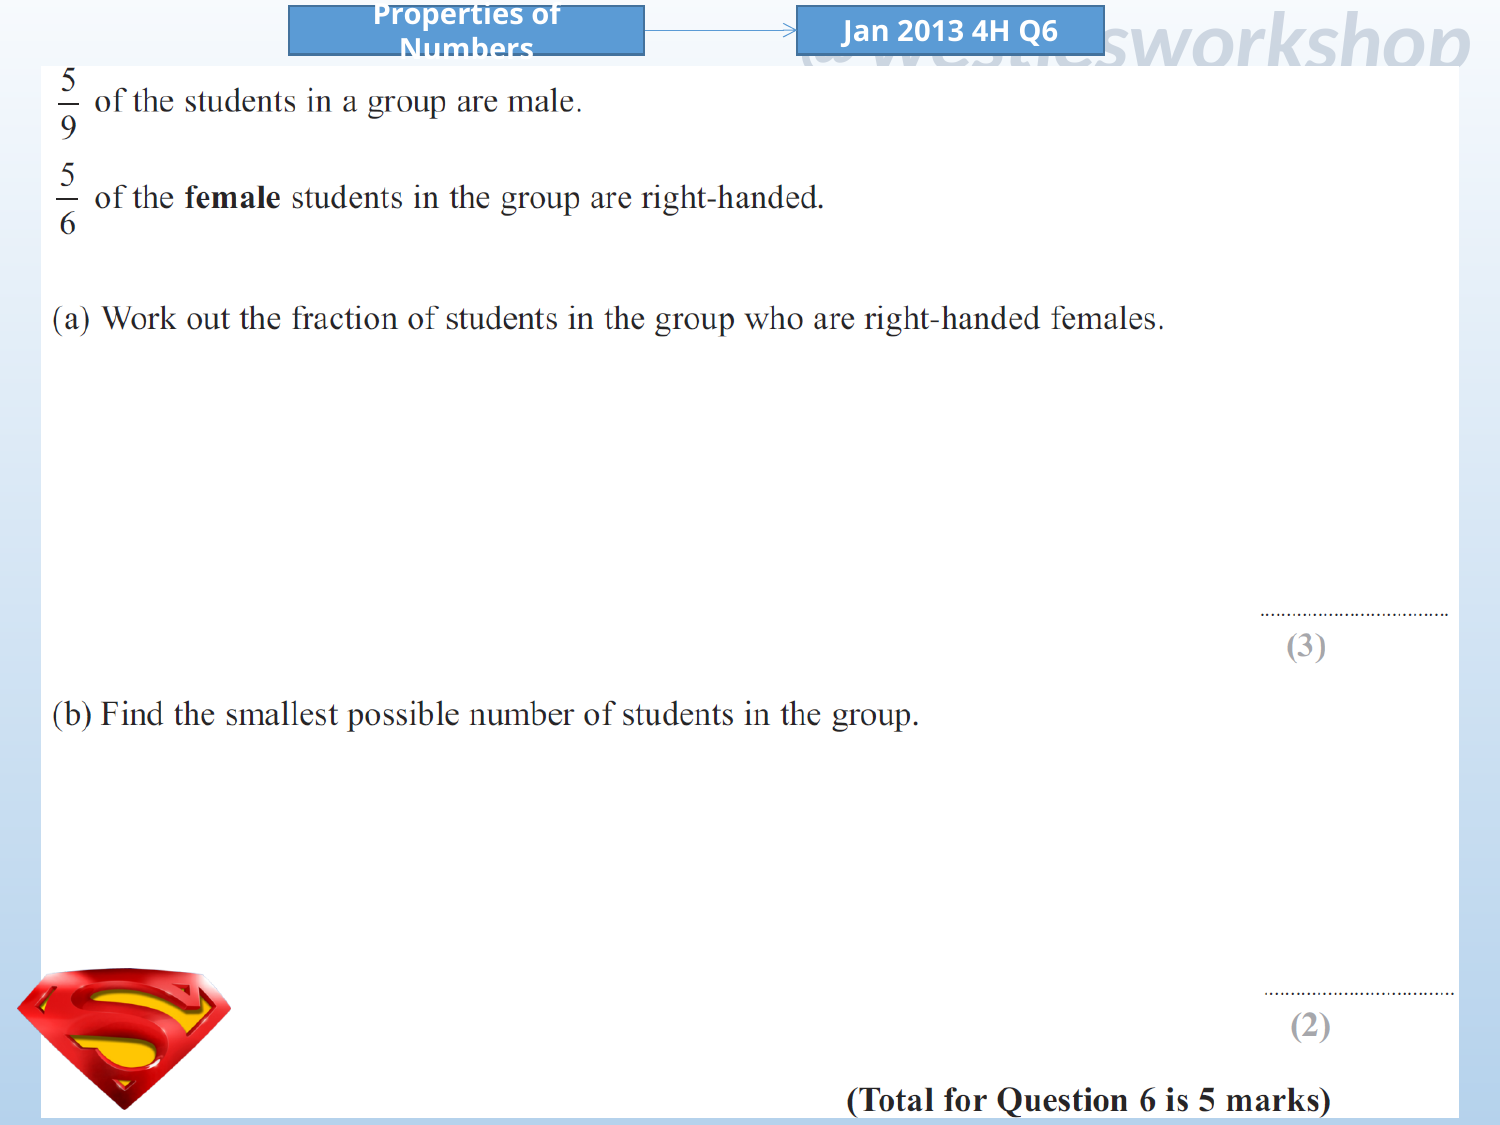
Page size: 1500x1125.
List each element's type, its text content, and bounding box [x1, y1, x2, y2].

text_box Jan 2013 4H Q6 [796, 5, 1105, 56]
picture [17, 66, 1459, 1118]
text_box Properties of Numbers [288, 5, 645, 56]
